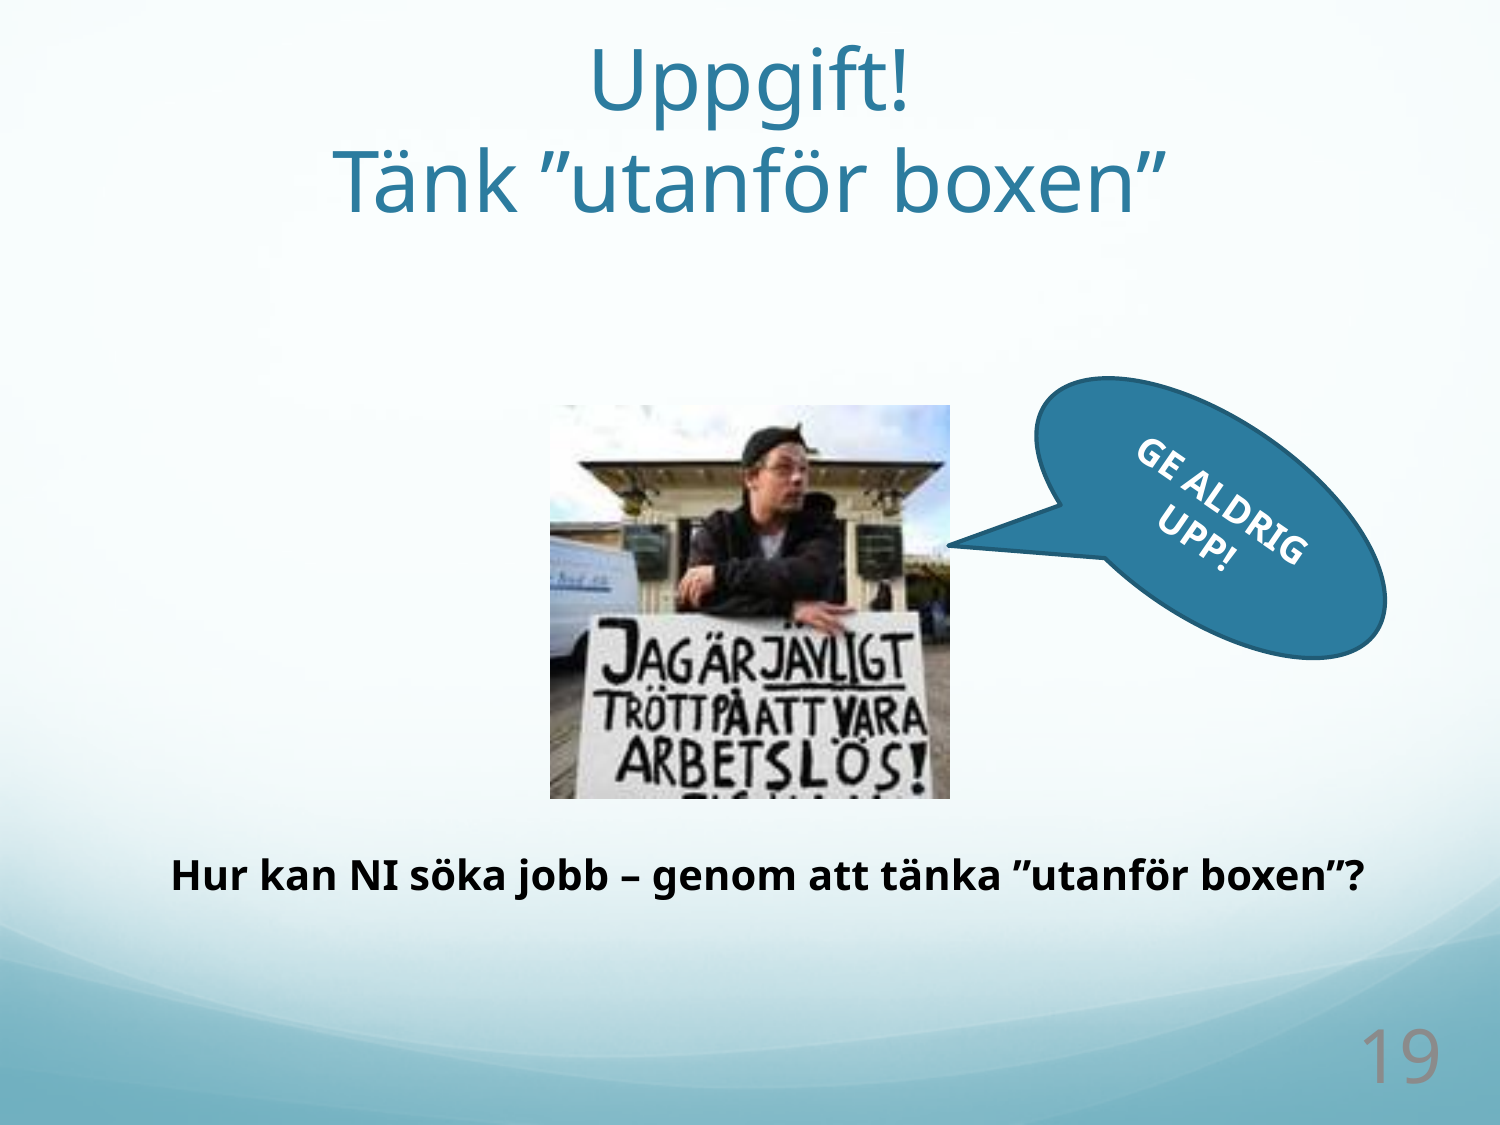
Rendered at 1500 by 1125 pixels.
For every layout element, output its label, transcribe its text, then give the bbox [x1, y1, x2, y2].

picture [550, 405, 950, 800]
text_box Hur kan NI söka jobb – genom att tänka ”utanför boxen”? [155, 841, 1381, 951]
text_box GE ALDRIG UPP! [961, 376, 1388, 661]
slide_number 19 [1295, 1029, 1459, 1090]
title Uppgift! Tänk ”utanför boxen” [90, 17, 1410, 237]
